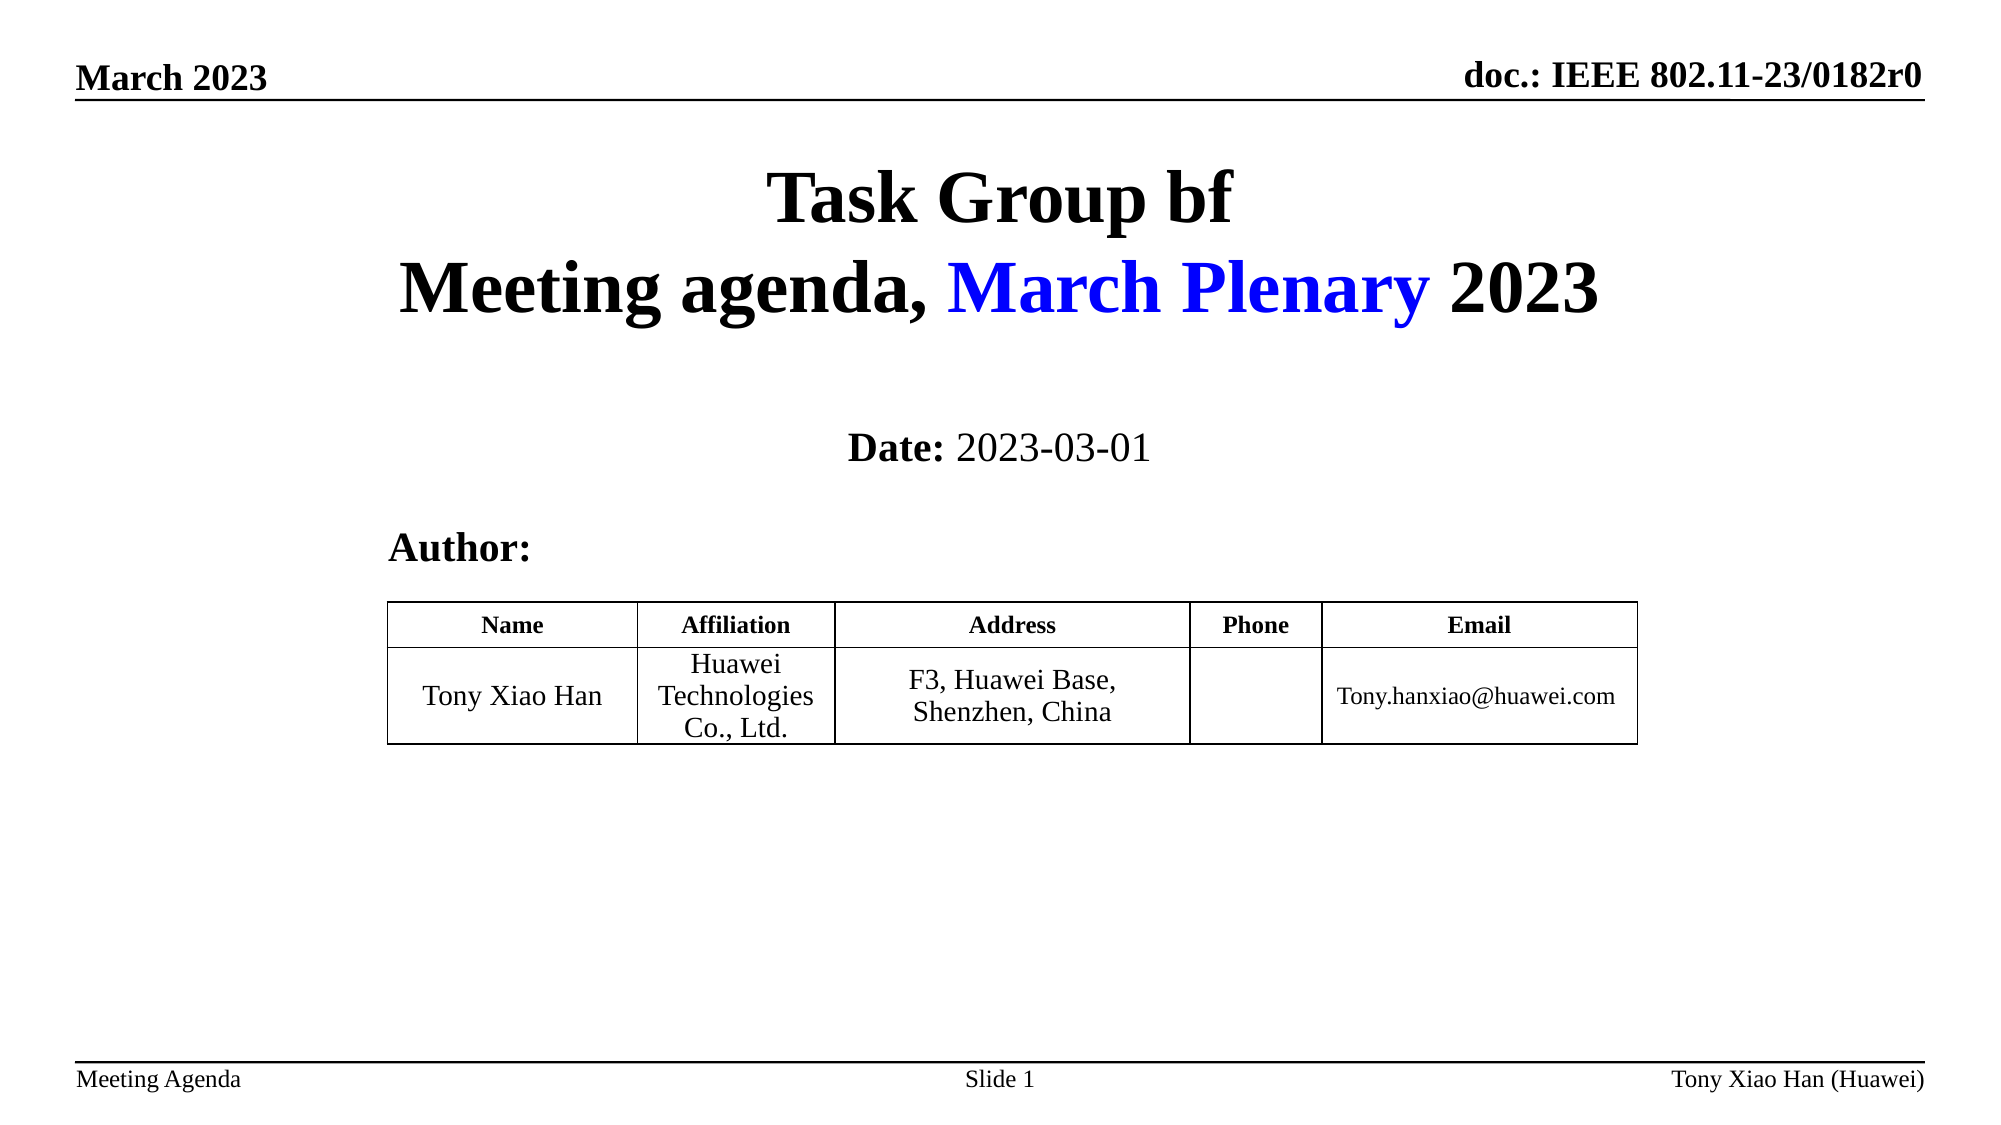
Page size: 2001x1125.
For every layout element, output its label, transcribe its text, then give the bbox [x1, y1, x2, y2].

title Task Group bf Meeting agenda, March Plenary 2023 [75, 149, 1925, 325]
list Date: 2023-03-01 [362, 412, 1638, 475]
table_cell [1191, 648, 1321, 743]
table_header Affiliation [638, 603, 834, 647]
table_cell Tony Xiao Han [388, 648, 637, 743]
table_header Email [1323, 603, 1637, 647]
text_box Author: [362, 512, 600, 575]
table_cell Tony.hanxiao@huawei.com [1323, 648, 1637, 743]
table_header Address [836, 603, 1189, 647]
table_header Name [388, 603, 637, 647]
table_cell Huawei Technologies Co., Ltd. [638, 648, 834, 743]
table_cell F3, Huawei Base, Shenzhen, China [836, 648, 1189, 743]
table_header Phone [1191, 603, 1321, 647]
